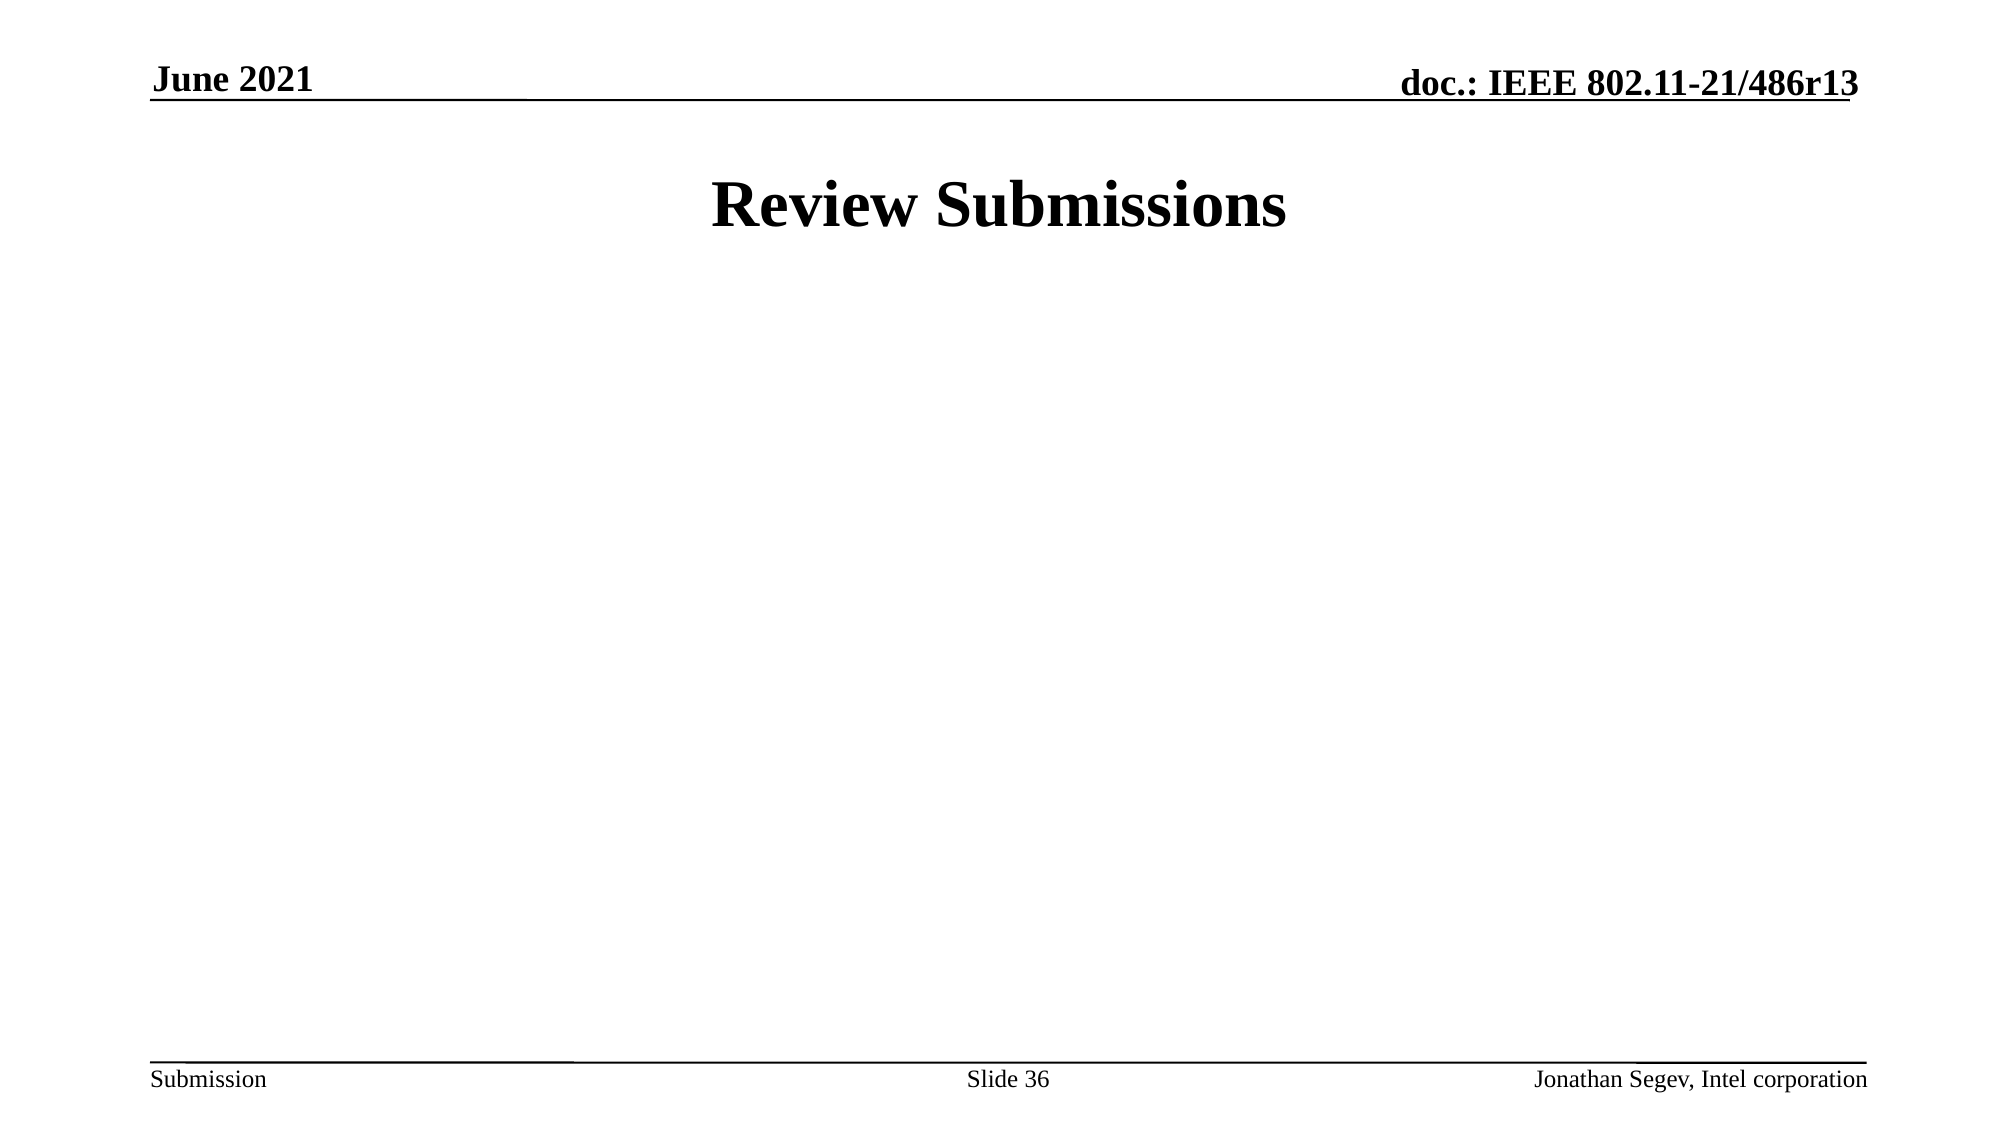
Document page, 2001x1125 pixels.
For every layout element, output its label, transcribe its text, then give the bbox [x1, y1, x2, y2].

title Review Submissions [149, 112, 1850, 288]
slide_number Slide 36 [950, 1061, 1067, 1123]
footer Jonathan Segev, Intel corporation [1171, 1061, 1869, 1093]
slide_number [152, 54, 563, 100]
